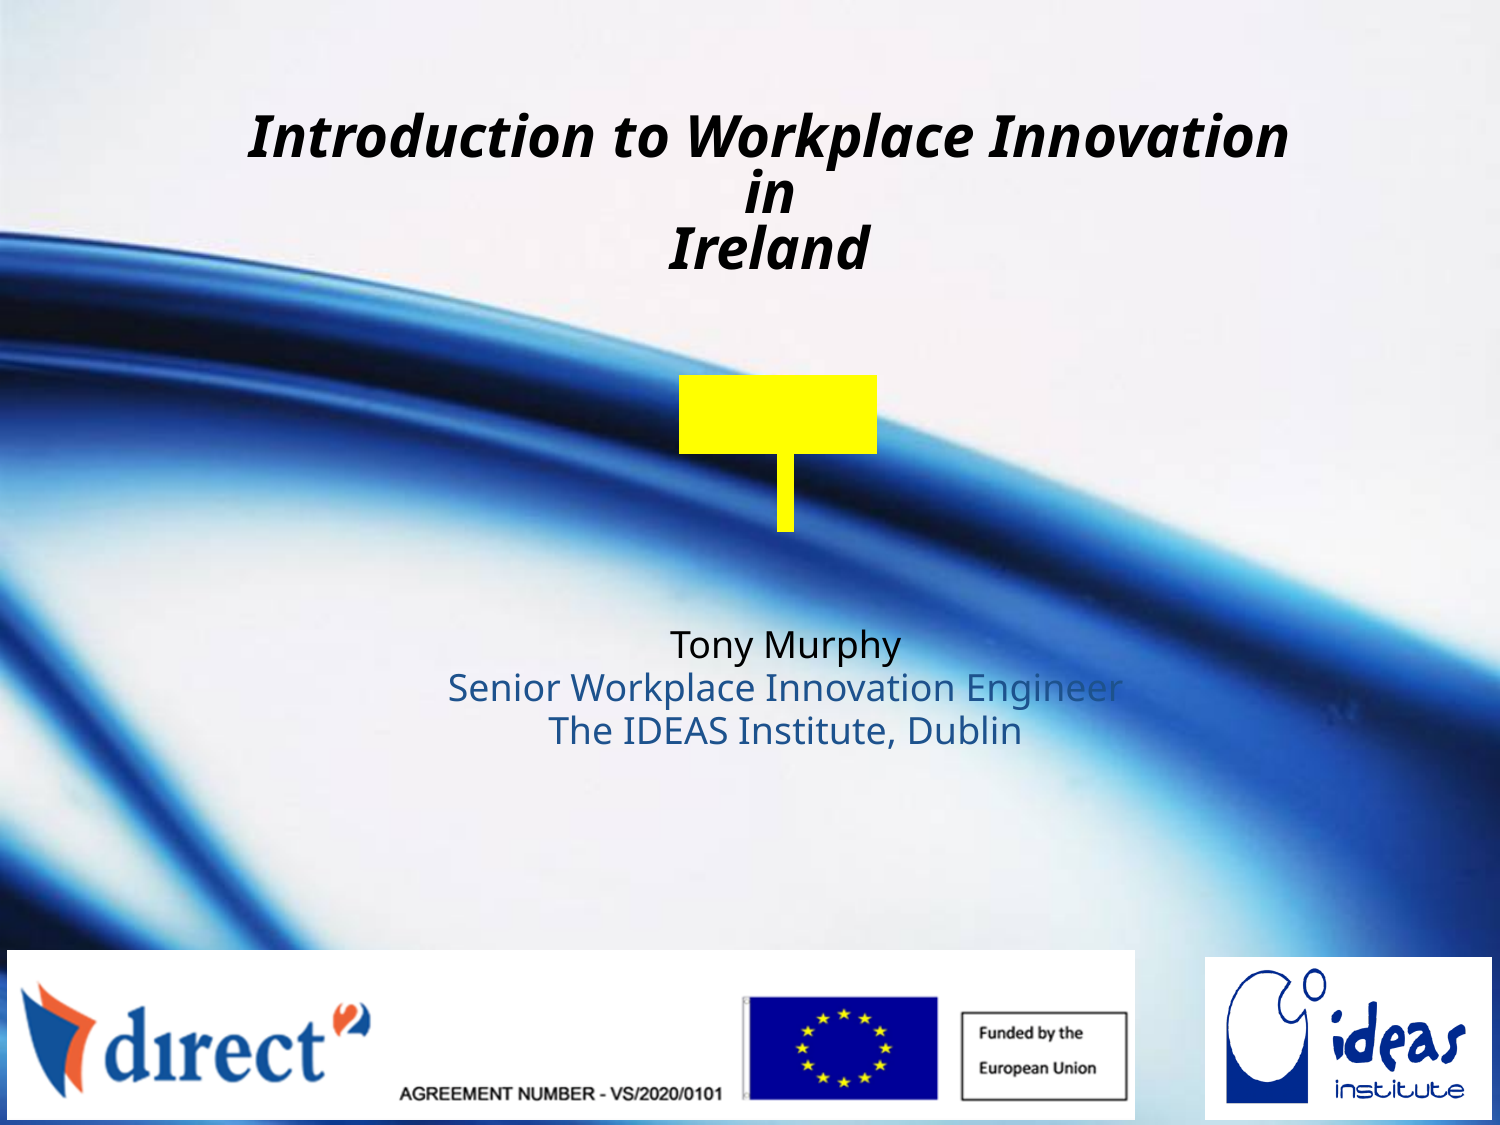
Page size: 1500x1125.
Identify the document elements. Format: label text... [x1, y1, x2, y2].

subtitle Tony Murphy Senior Workplace Innovation Engineer The IDEAS Institute, Dublin [215, 453, 1357, 958]
title Introduction to Workplace Innovation in Ireland [70, 27, 1471, 329]
picture [0, 0, 1500, 1125]
